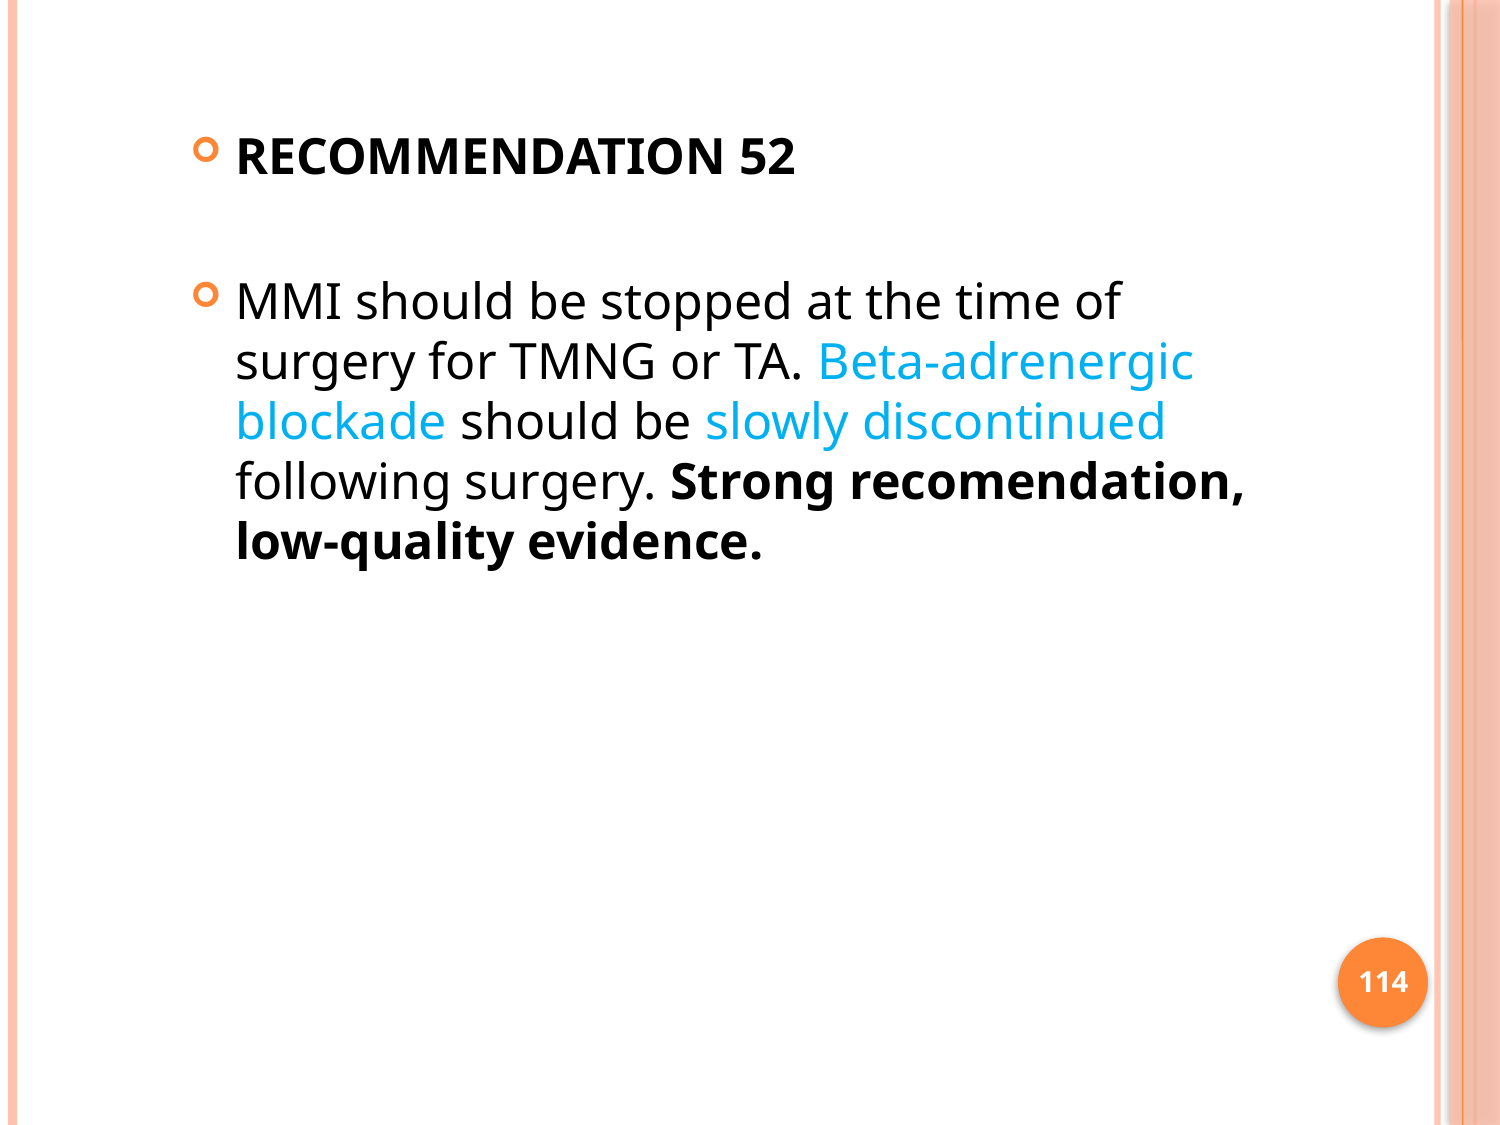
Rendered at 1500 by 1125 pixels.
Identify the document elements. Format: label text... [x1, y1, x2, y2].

list RECOMMENDATION 52 MMI should be stopped at the time of surgery for TMNG or TA. Beta-adrenergic blockade should be slowly discontinued following surgery. Strong recomendation, low-quality evidence. [175, 117, 1300, 1062]
slide_number 114 [1333, 940, 1434, 1027]
